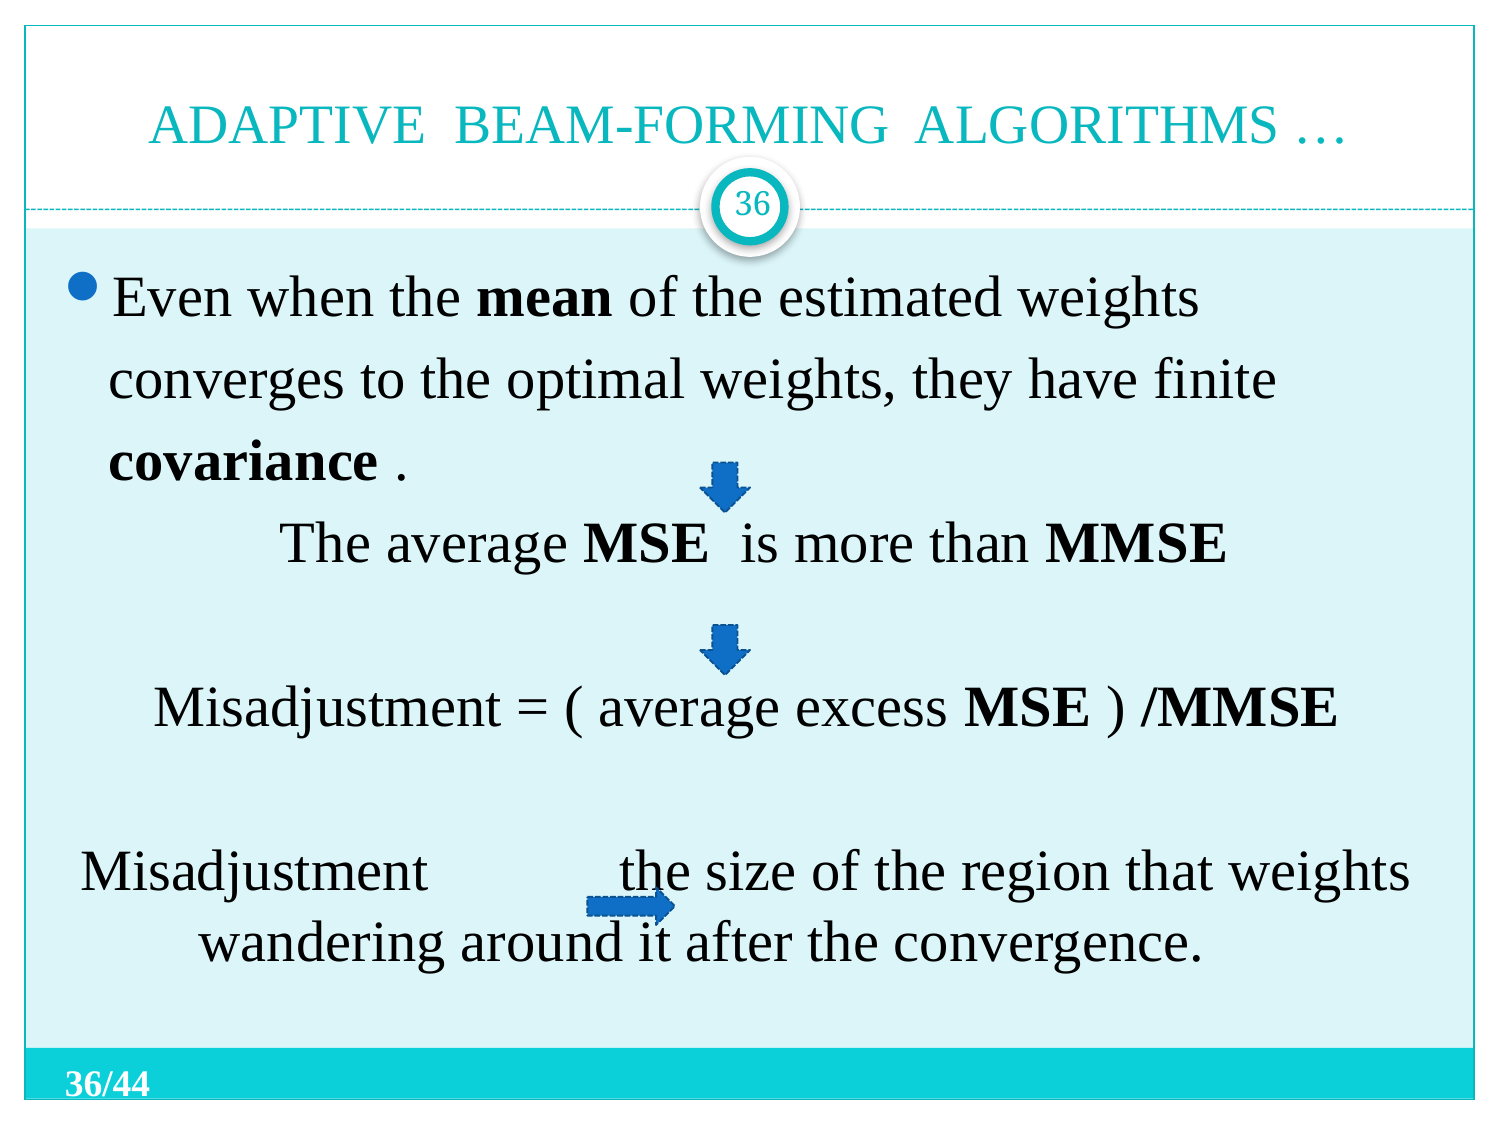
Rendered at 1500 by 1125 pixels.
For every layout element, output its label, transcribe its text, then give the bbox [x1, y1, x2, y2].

footer 36/44 [50, 1051, 638, 1112]
slide_number 36 [715, 168, 791, 241]
list Even when the mean of the estimated weights converges to the optimal weights, they have finite covariance . The average MSE is more than MMSE Misadjustment = ( average excess MSE ) /MMSE Misadjustment the size of the region that weights wandering around it after the convergence. [49, 250, 1445, 1038]
text_box [699, 624, 751, 676]
text_box [699, 461, 751, 513]
title ADAPTIVE BEAM-FORMING ALGORITHMS … [49, 37, 1450, 162]
text_box [586, 886, 676, 926]
